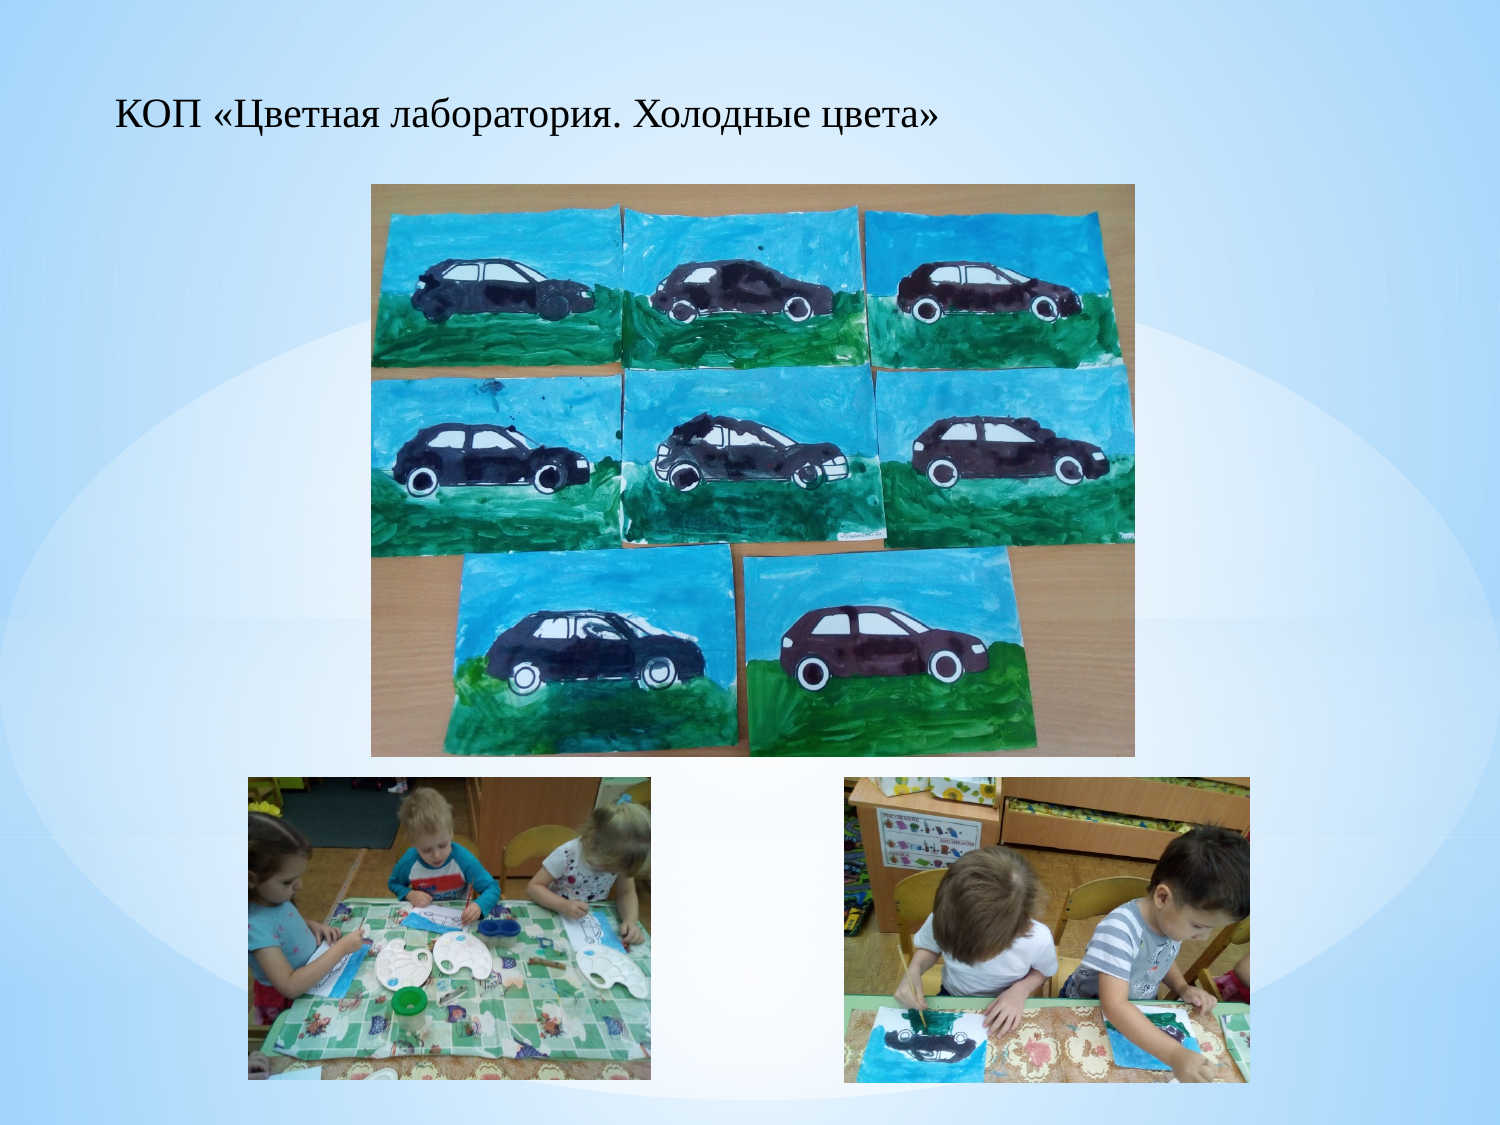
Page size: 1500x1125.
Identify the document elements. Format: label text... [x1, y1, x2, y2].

picture [248, 777, 651, 1080]
picture [371, 184, 1136, 757]
text_box КОП «Цветная лаборатория. Холодные цвета» [100, 78, 1199, 143]
picture [844, 777, 1251, 1083]
